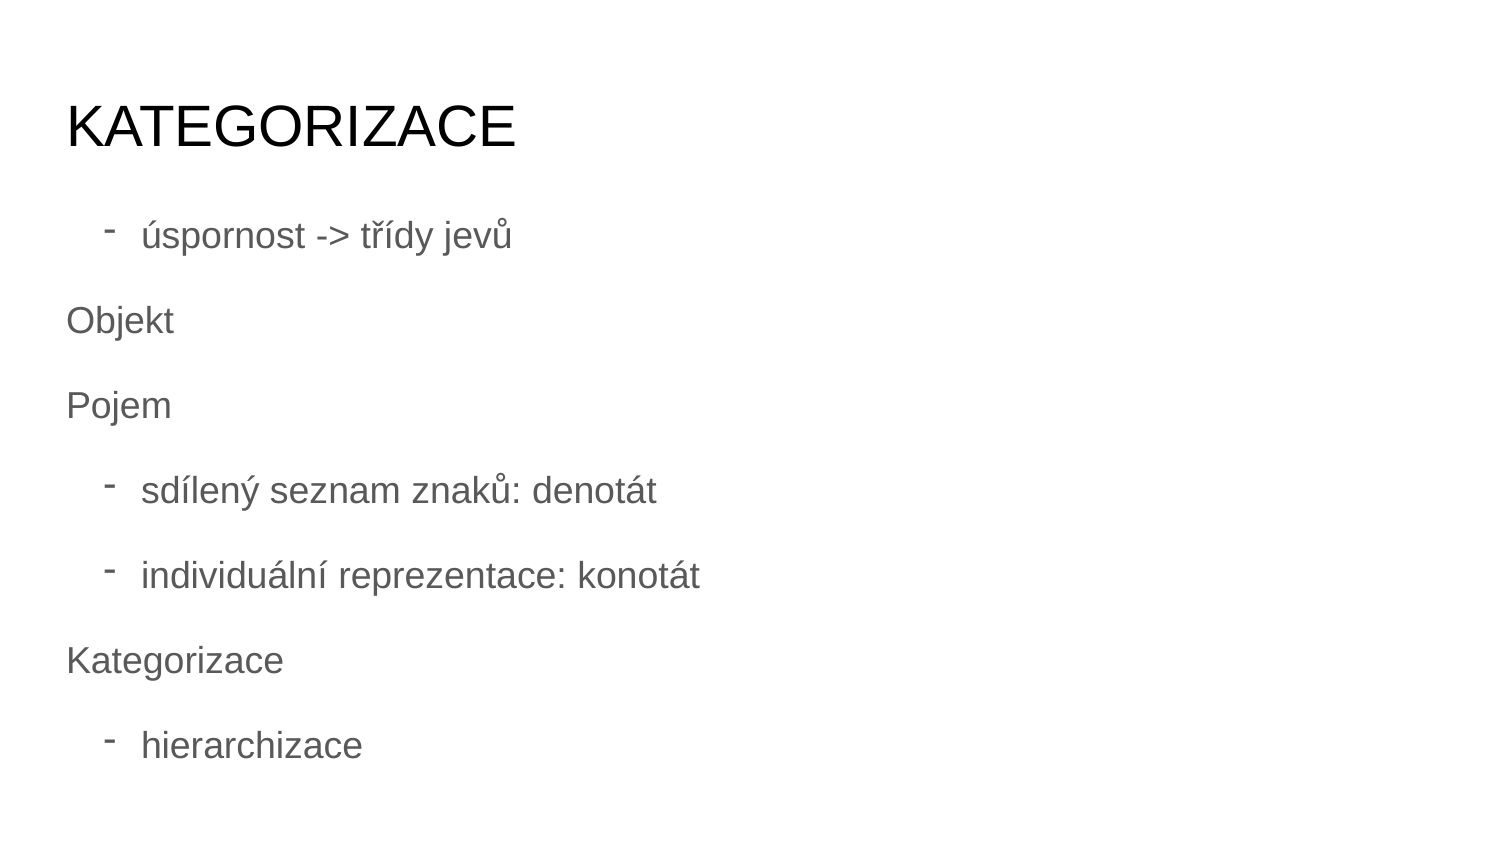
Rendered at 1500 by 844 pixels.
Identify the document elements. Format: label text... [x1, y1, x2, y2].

list úspornost -> třídy jevů Objekt Pojem sdílený seznam znaků: denotát individuální reprezentace: konotát Kategorizace hierarchizace [51, 189, 1449, 750]
title KATEGORIZACE [51, 72, 1449, 167]
